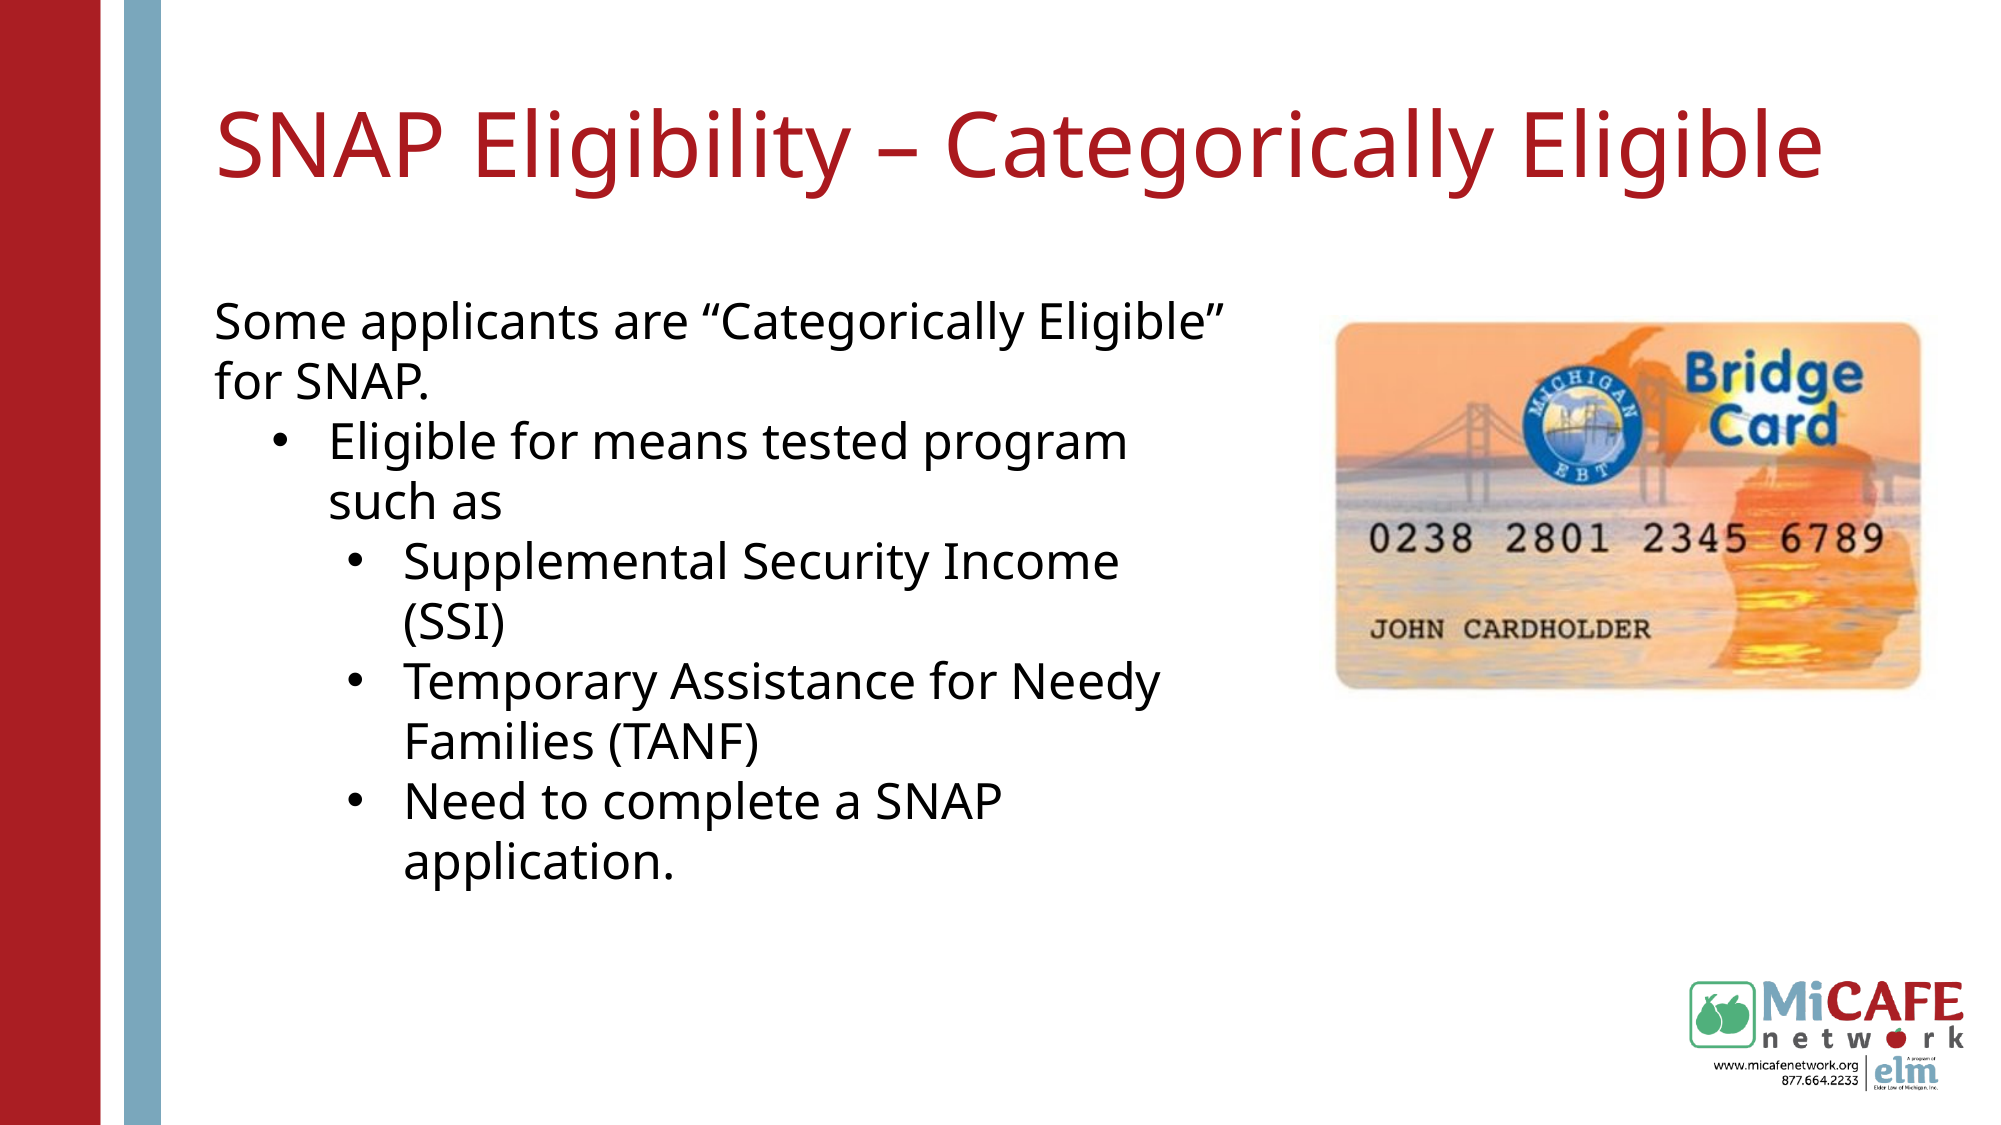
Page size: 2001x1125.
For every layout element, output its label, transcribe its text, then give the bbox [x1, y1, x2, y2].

picture [1689, 976, 1964, 1094]
text_box Some applicants are “Categorically Eligible” for SNAP. Eligible for means tested program such as Supplemental Security Income (SSI) Temporary Assistance for Needy Families (TANF) Need to complete a SNAP application. [200, 282, 1244, 897]
picture [0, 0, 161, 1125]
picture [1319, 315, 1938, 702]
title SNAP Eligibility – Categorically Eligible [200, 78, 1849, 219]
